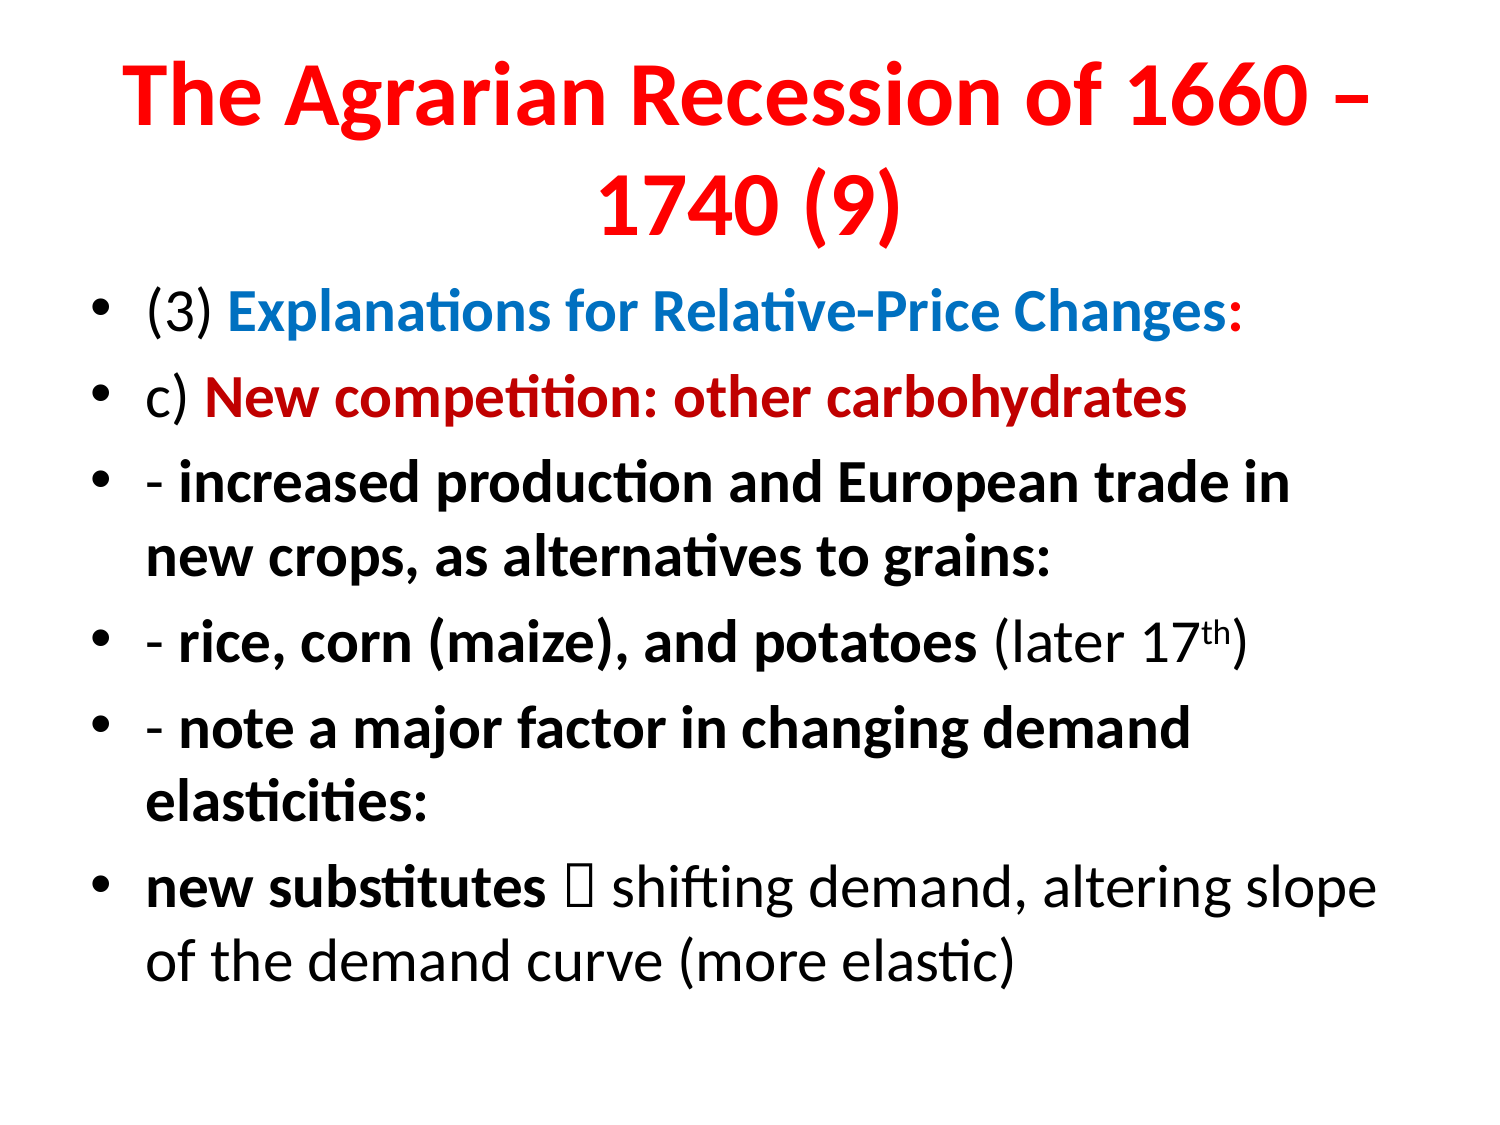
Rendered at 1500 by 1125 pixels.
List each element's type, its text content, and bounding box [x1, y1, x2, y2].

list (3) Explanations for Relative-Price Changes: c) New competition: other carbohydrates - increased production and European trade in new crops, as alternatives to grains: - rice, corn (maize), and potatoes (later 17th) - note a major factor in changing demand elasticities: new substitutes  shifting demand, altering slope of the demand curve (more elastic) [75, 262, 1425, 1005]
title The Agrarian Recession of 1660 – 1740 (9) [75, 50, 1425, 238]
